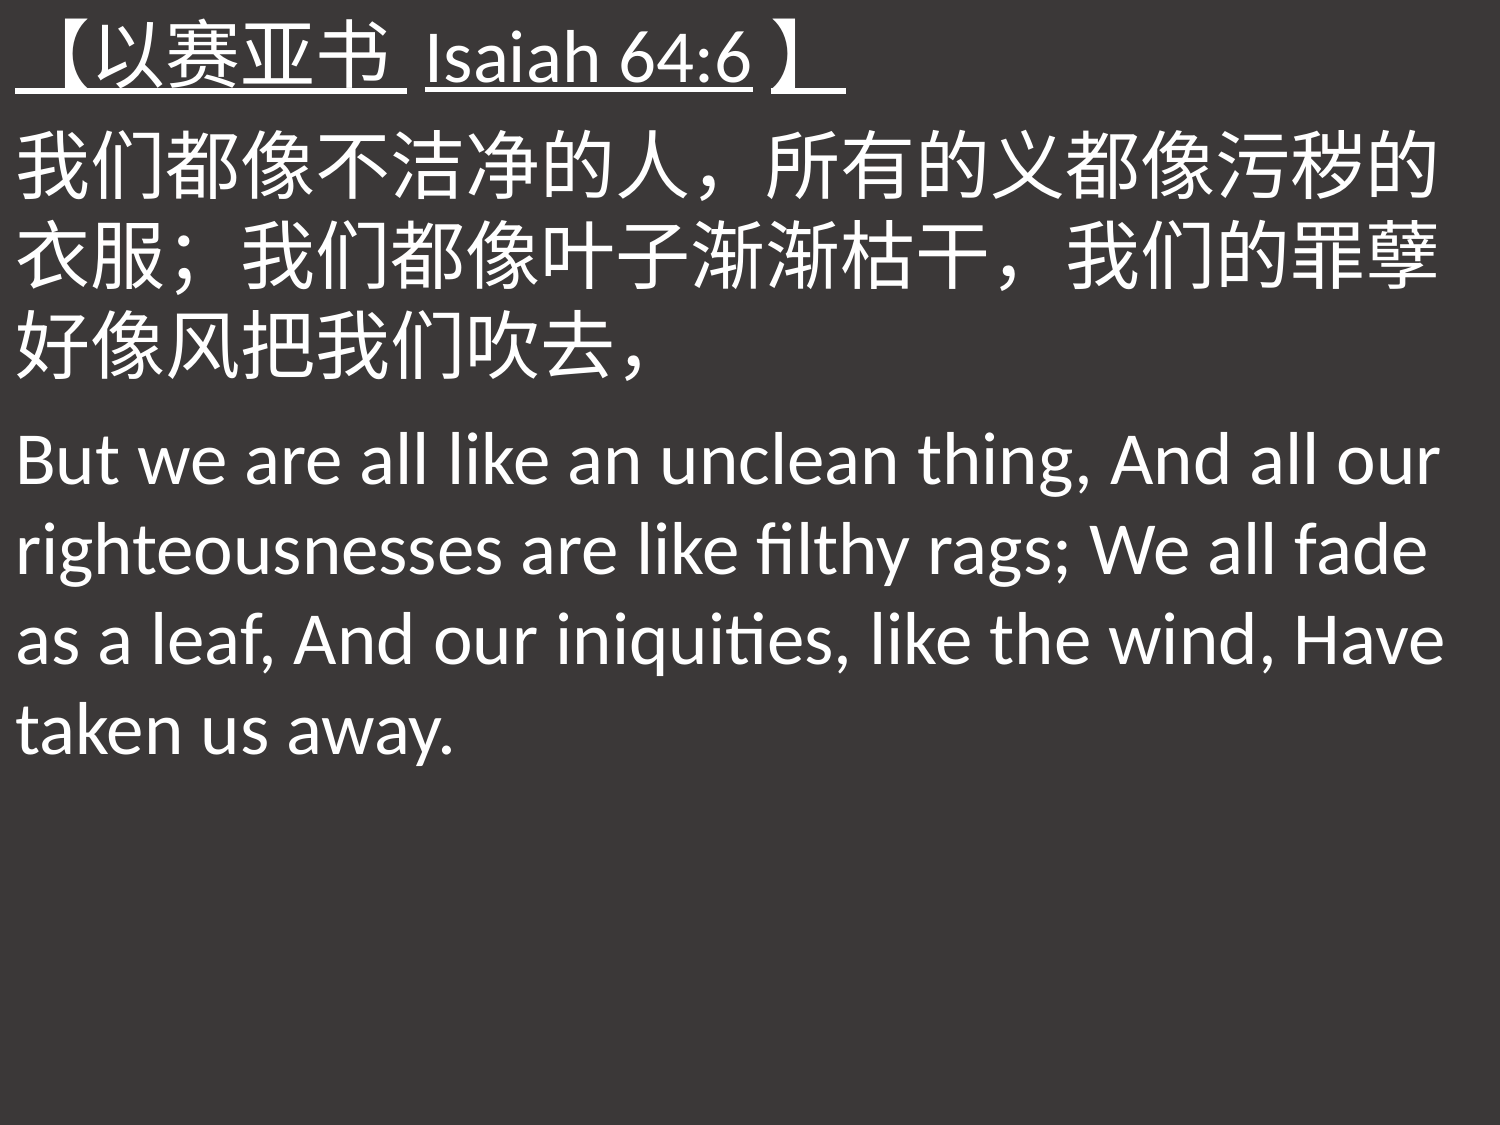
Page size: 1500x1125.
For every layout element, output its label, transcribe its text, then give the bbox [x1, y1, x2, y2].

subtitle 【以赛亚书 Isaiah 64:6】 我们都像不洁净的人，所有的义都像污秽的衣服；我们都像叶子渐渐枯干，我们的罪孽好像风把我们吹去， But we are all like an unclean thing, And all our righteousnesses are like filthy rags; We all fade as a leaf, And our iniquities, like the wind, Have taken us away. [0, 0, 1500, 1125]
